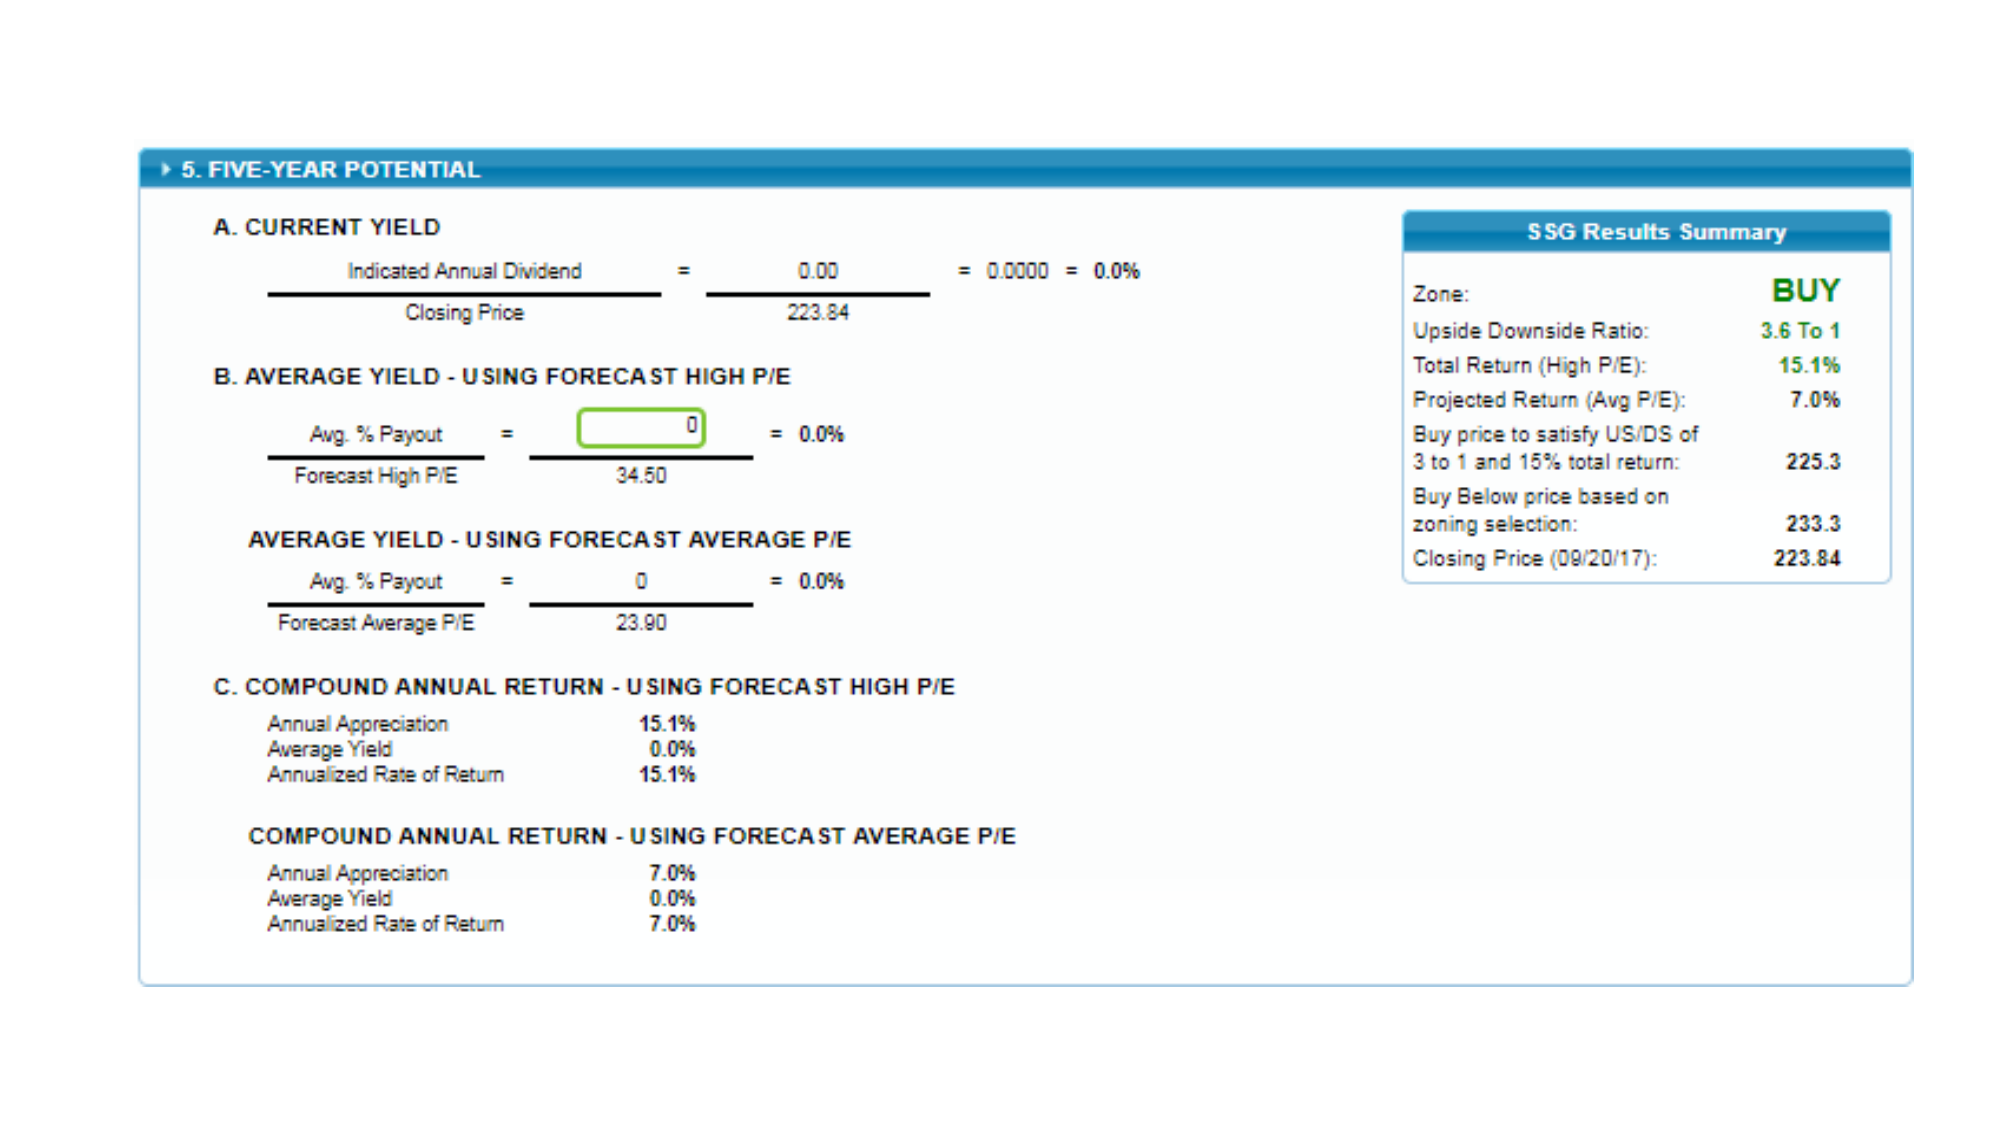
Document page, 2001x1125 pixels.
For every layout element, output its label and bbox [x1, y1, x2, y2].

picture [134, 139, 1914, 987]
